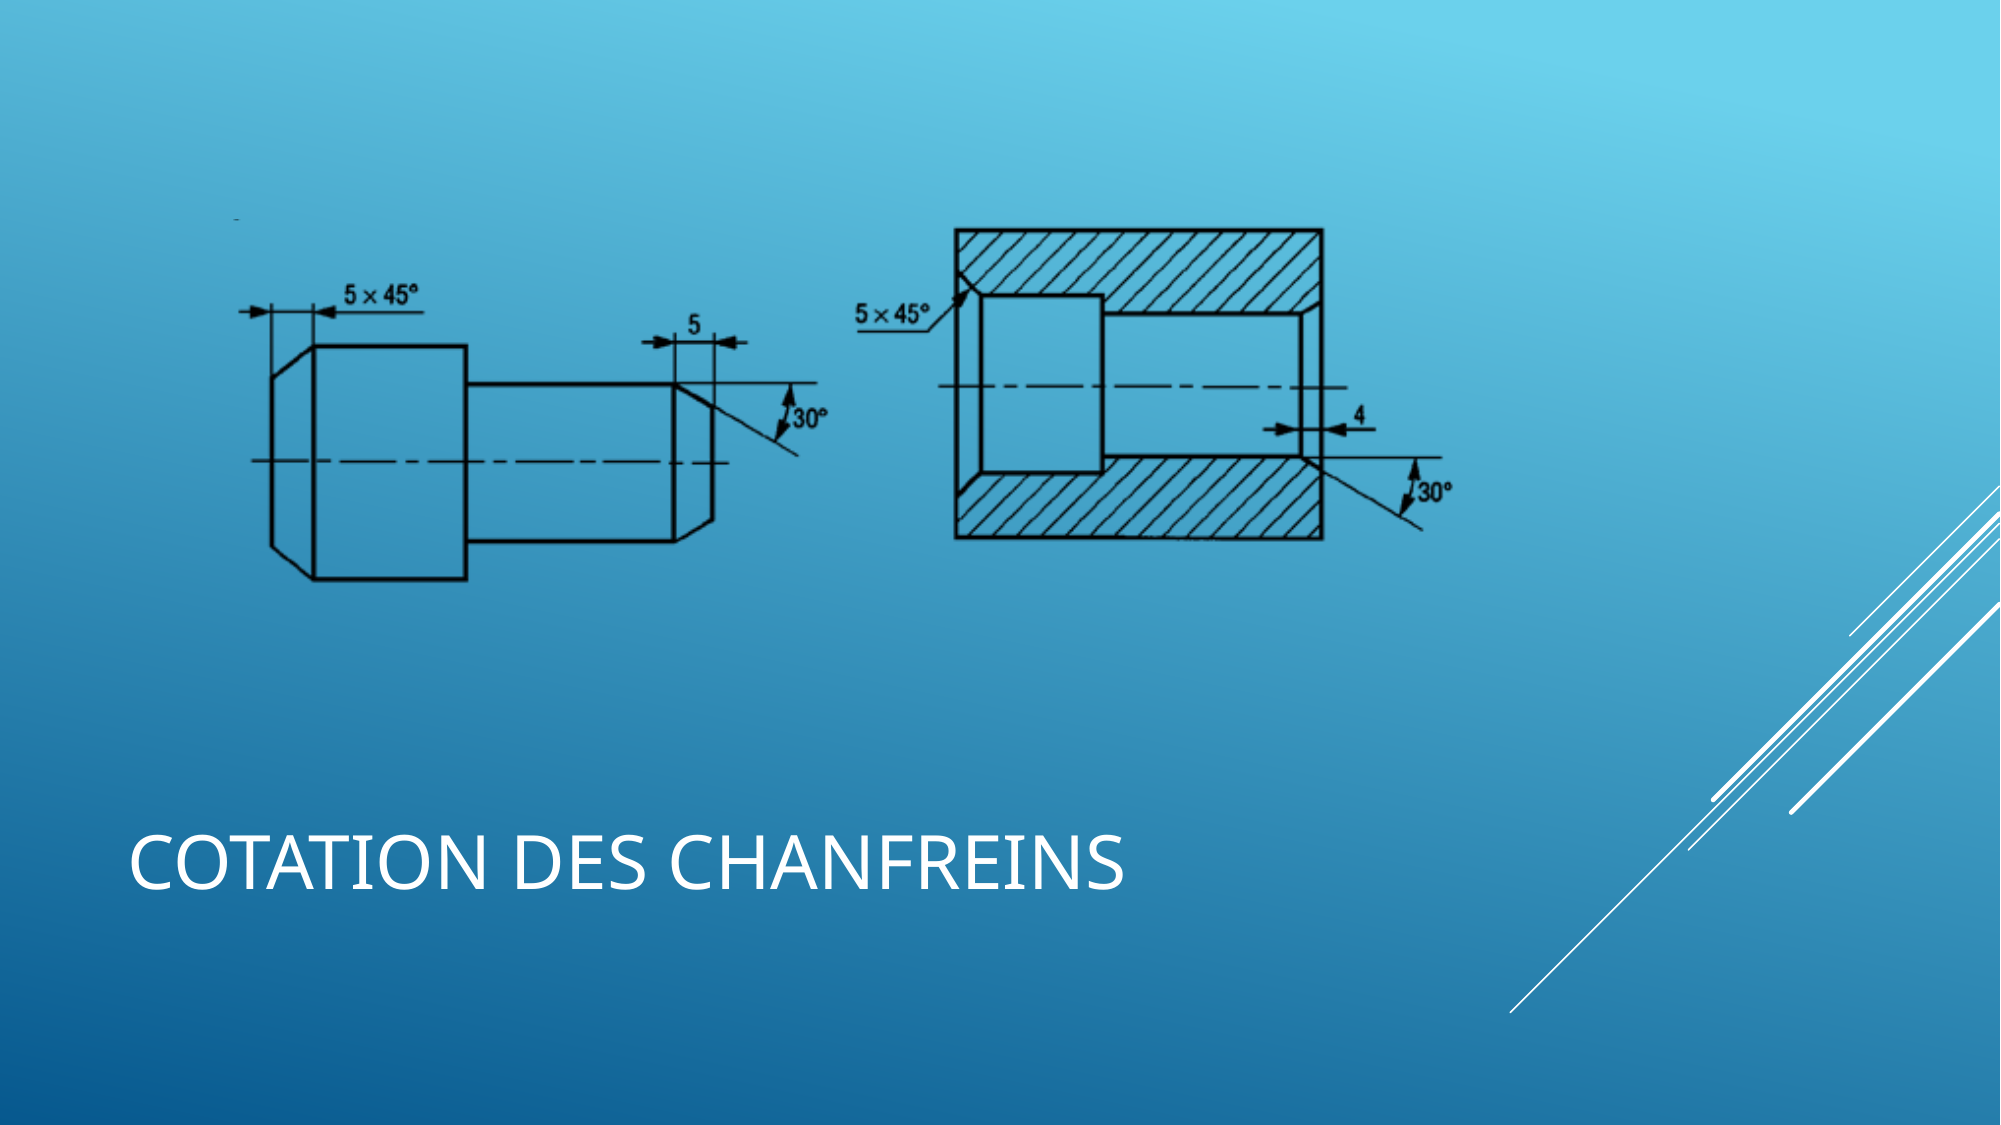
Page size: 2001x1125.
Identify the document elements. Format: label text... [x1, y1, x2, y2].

title Cotation des chanfreins [112, 736, 1513, 984]
picture [233, 219, 1459, 592]
